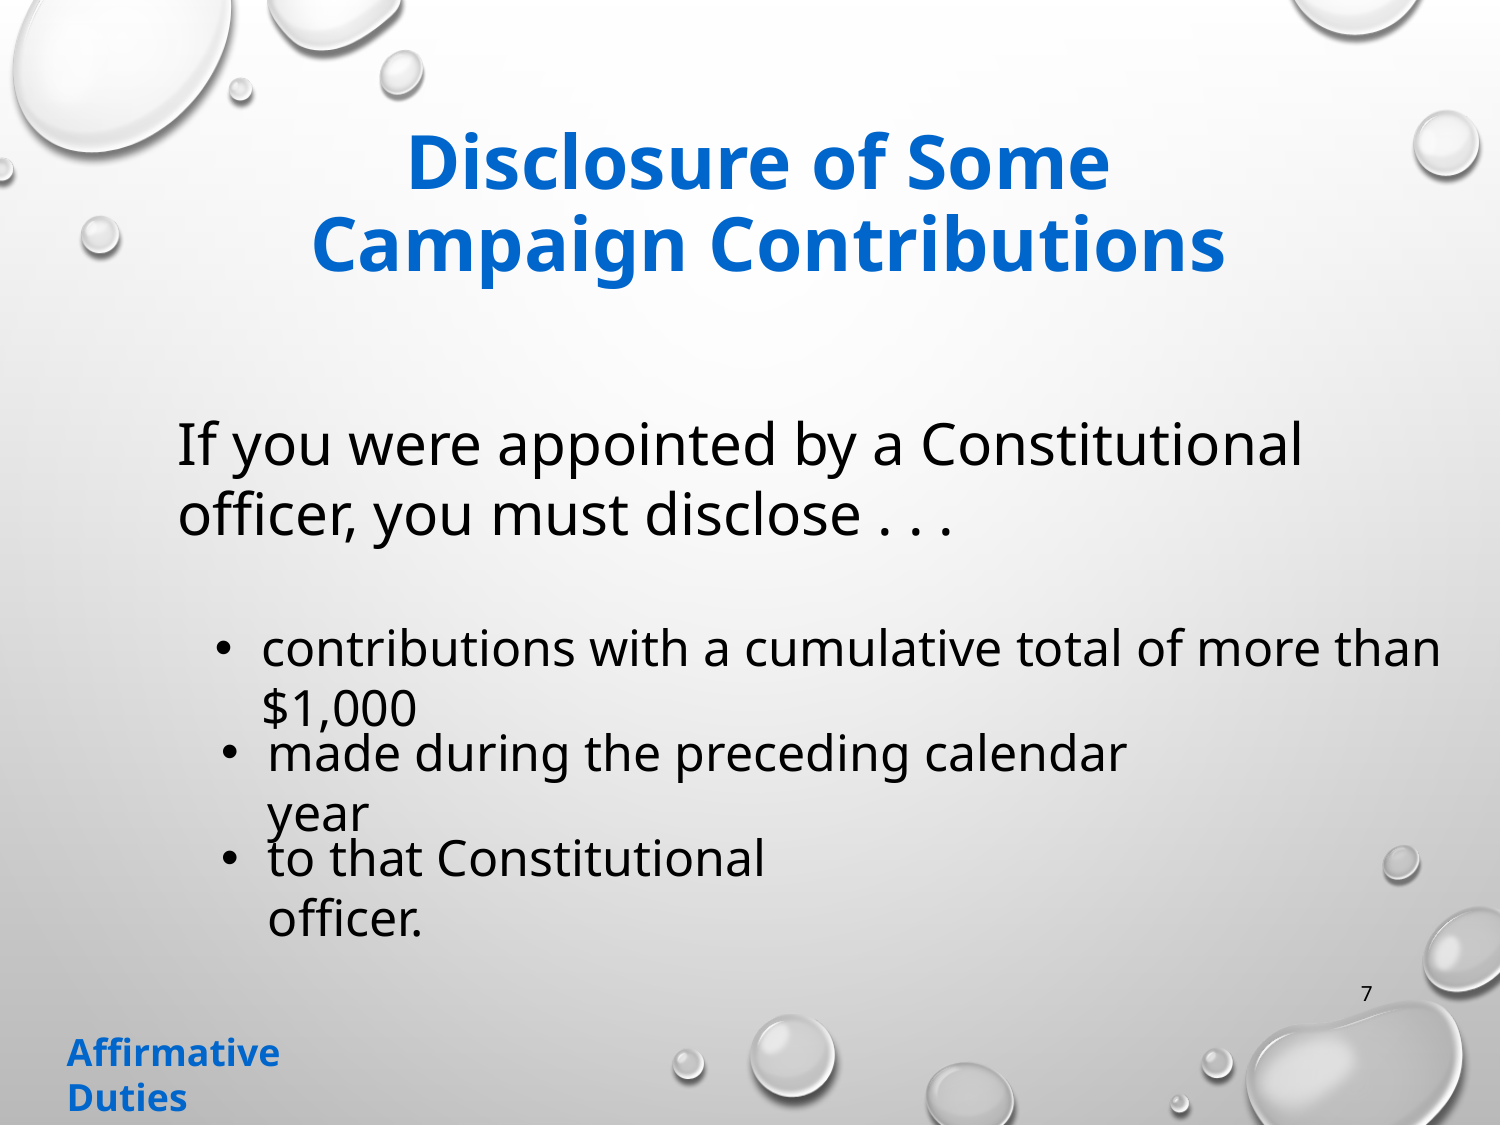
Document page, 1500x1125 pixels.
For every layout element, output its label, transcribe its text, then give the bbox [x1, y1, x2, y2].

text_box Affirmative Duties [51, 1021, 388, 1125]
text_box made during the preceding calendar year [131, 714, 1182, 849]
text_box to that Constitutional officer. [131, 819, 857, 955]
text_box If you were appointed by a Constitutional officer, you must disclose . . . [162, 399, 1375, 670]
text_box contributions with a cumulative total of more than $1,000 [199, 609, 1463, 790]
slide_number 7 [1293, 965, 1388, 1025]
title Disclosure of Some Campaign Contributions [99, 112, 1438, 300]
picture [0, 0, 1500, 1125]
